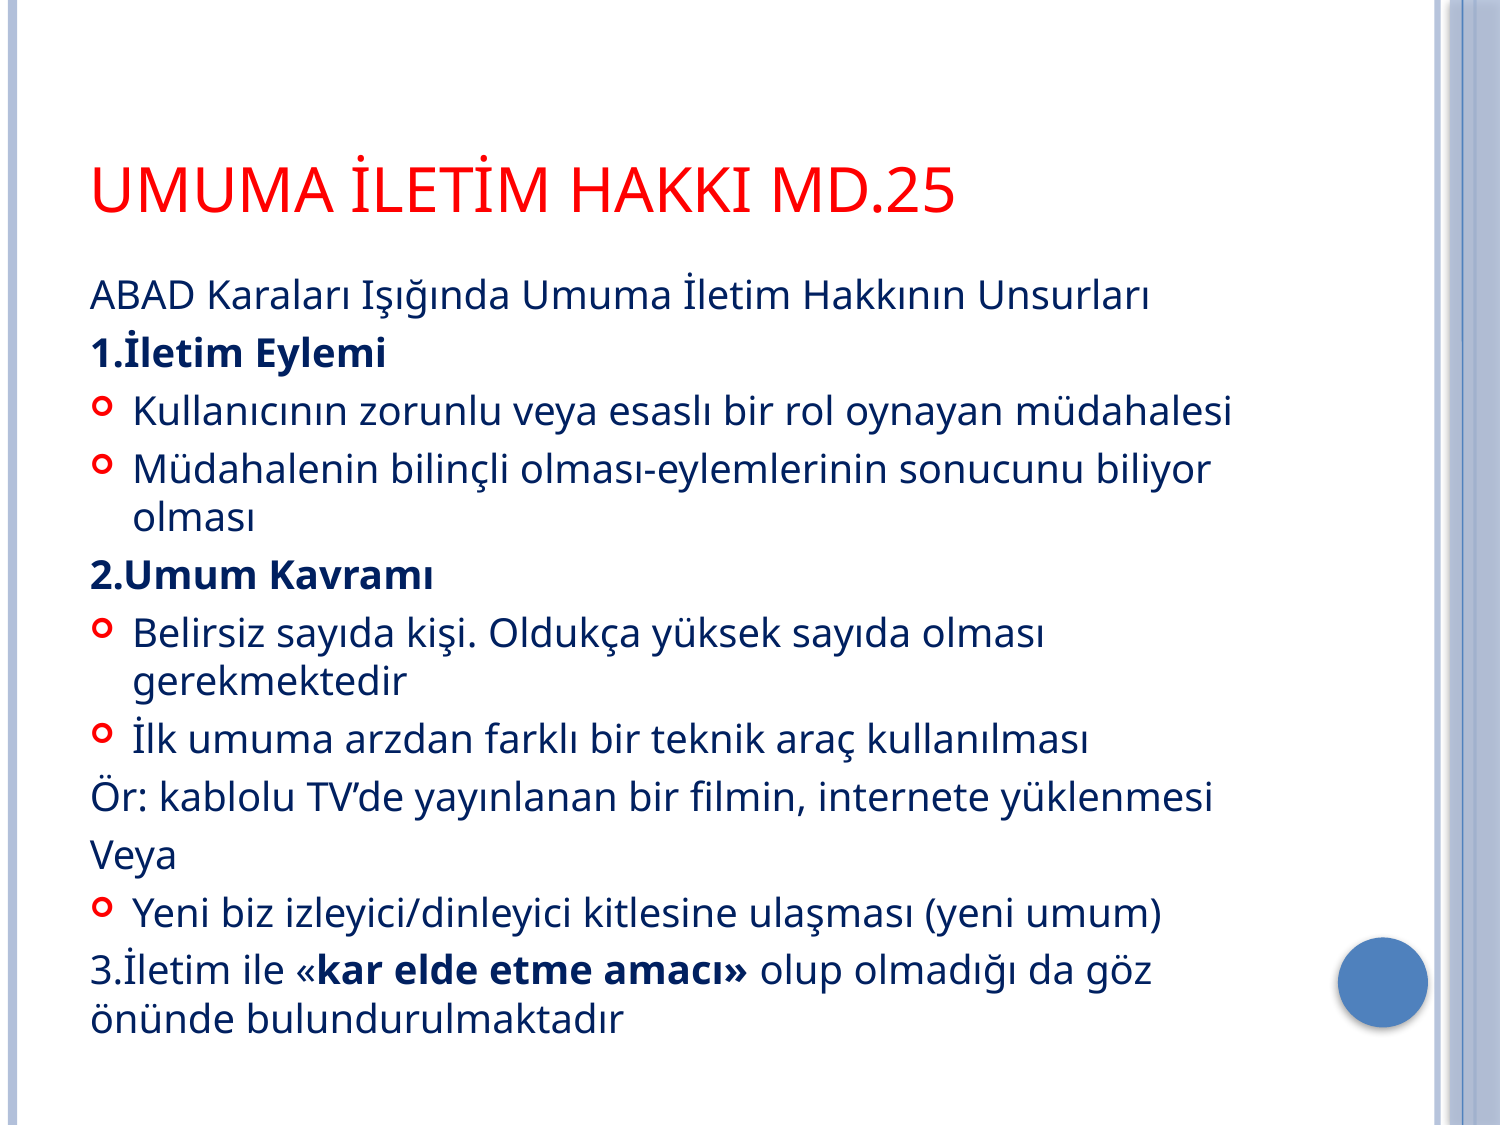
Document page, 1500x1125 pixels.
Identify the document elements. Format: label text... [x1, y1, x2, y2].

title Umuma İletim Hakkı md.25 [75, 45, 1300, 233]
list ABAD Karaları Işığında Umuma İletim Hakkının Unsurları 1.İletim Eylemi Kullanıcının zorunlu veya esaslı bir rol oynayan müdahalesi Müdahalenin bilinçli olması-eylemlerinin sonucunu biliyor olması 2.Umum Kavramı Belirsiz sayıda kişi. Oldukça yüksek sayıda olması gerekmektedir İlk umuma arzdan farklı bir teknik araç kullanılması Ör: kablolu TV’de yayınlanan bir filmin, internete yüklenmesi Veya Yeni biz izleyici/dinleyici kitlesine ulaşması (yeni umum) 3.İletim ile «kar elde etme amacı» olup olmadığı da göz önünde bulundurulmaktadır [75, 262, 1300, 1062]
